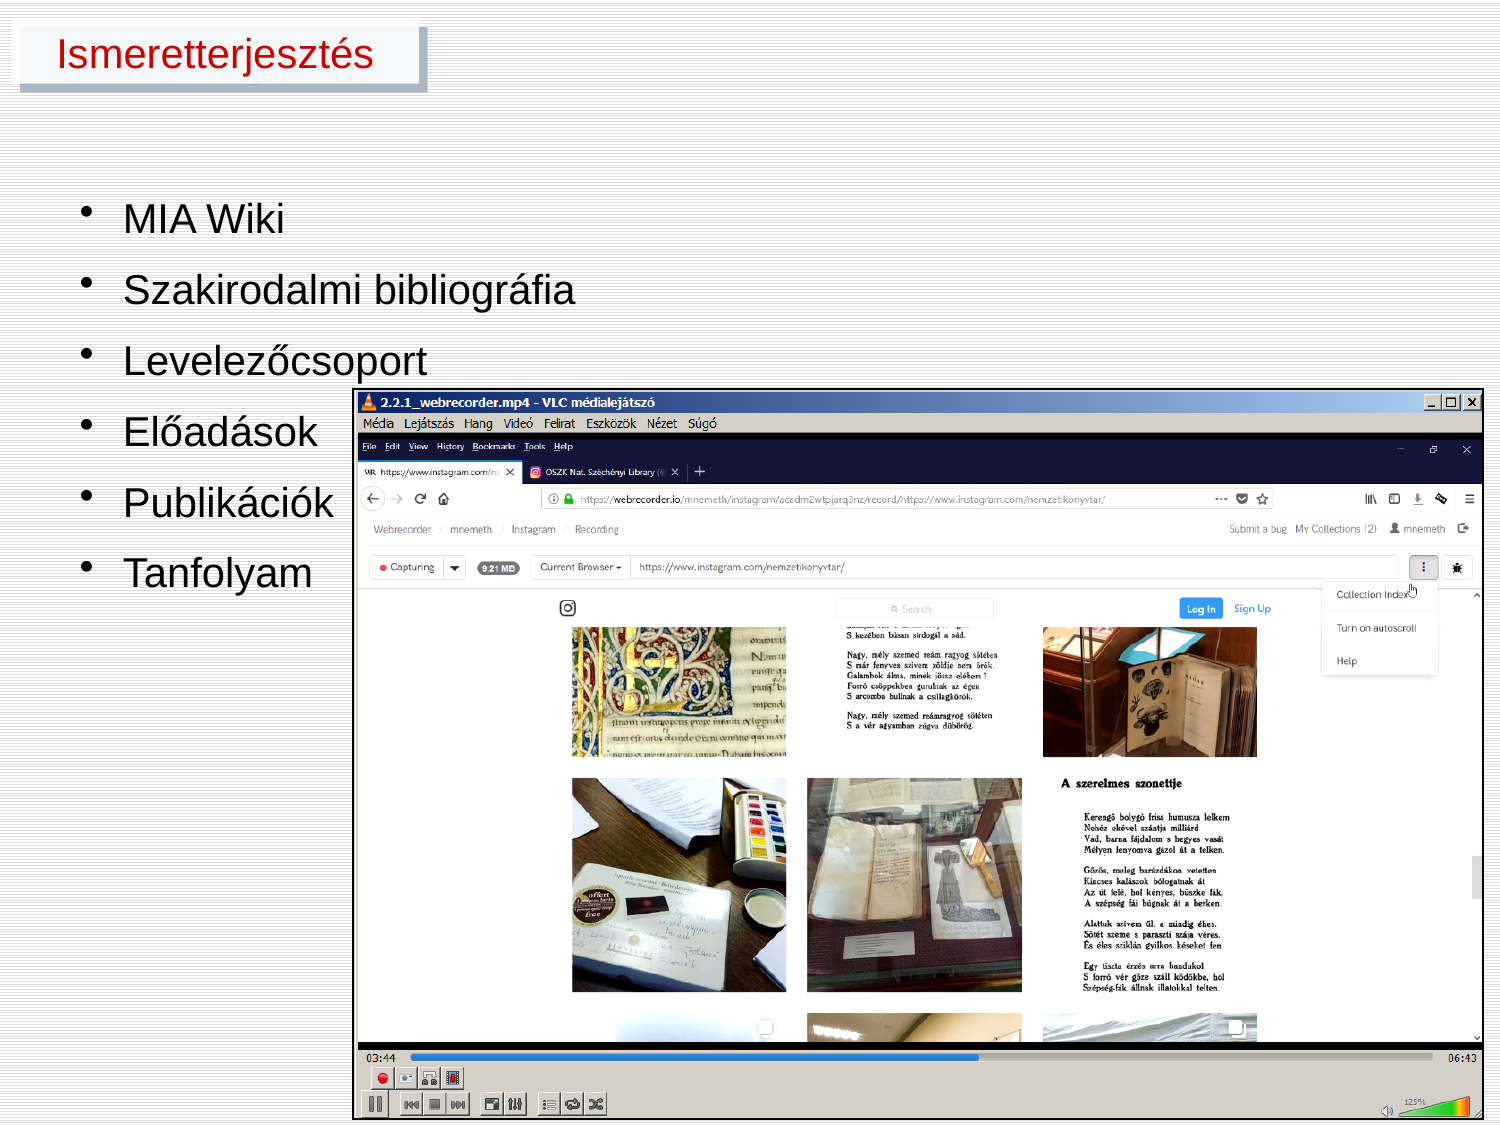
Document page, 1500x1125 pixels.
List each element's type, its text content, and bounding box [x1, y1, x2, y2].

text_box MIA Wiki Szakirodalmi bibliográfia Levelezőcsoport Előadások Publikációk Tanfolyam [64, 184, 1400, 604]
picture [353, 389, 1483, 1118]
text_box Ismeretterjesztés [11, 19, 420, 84]
